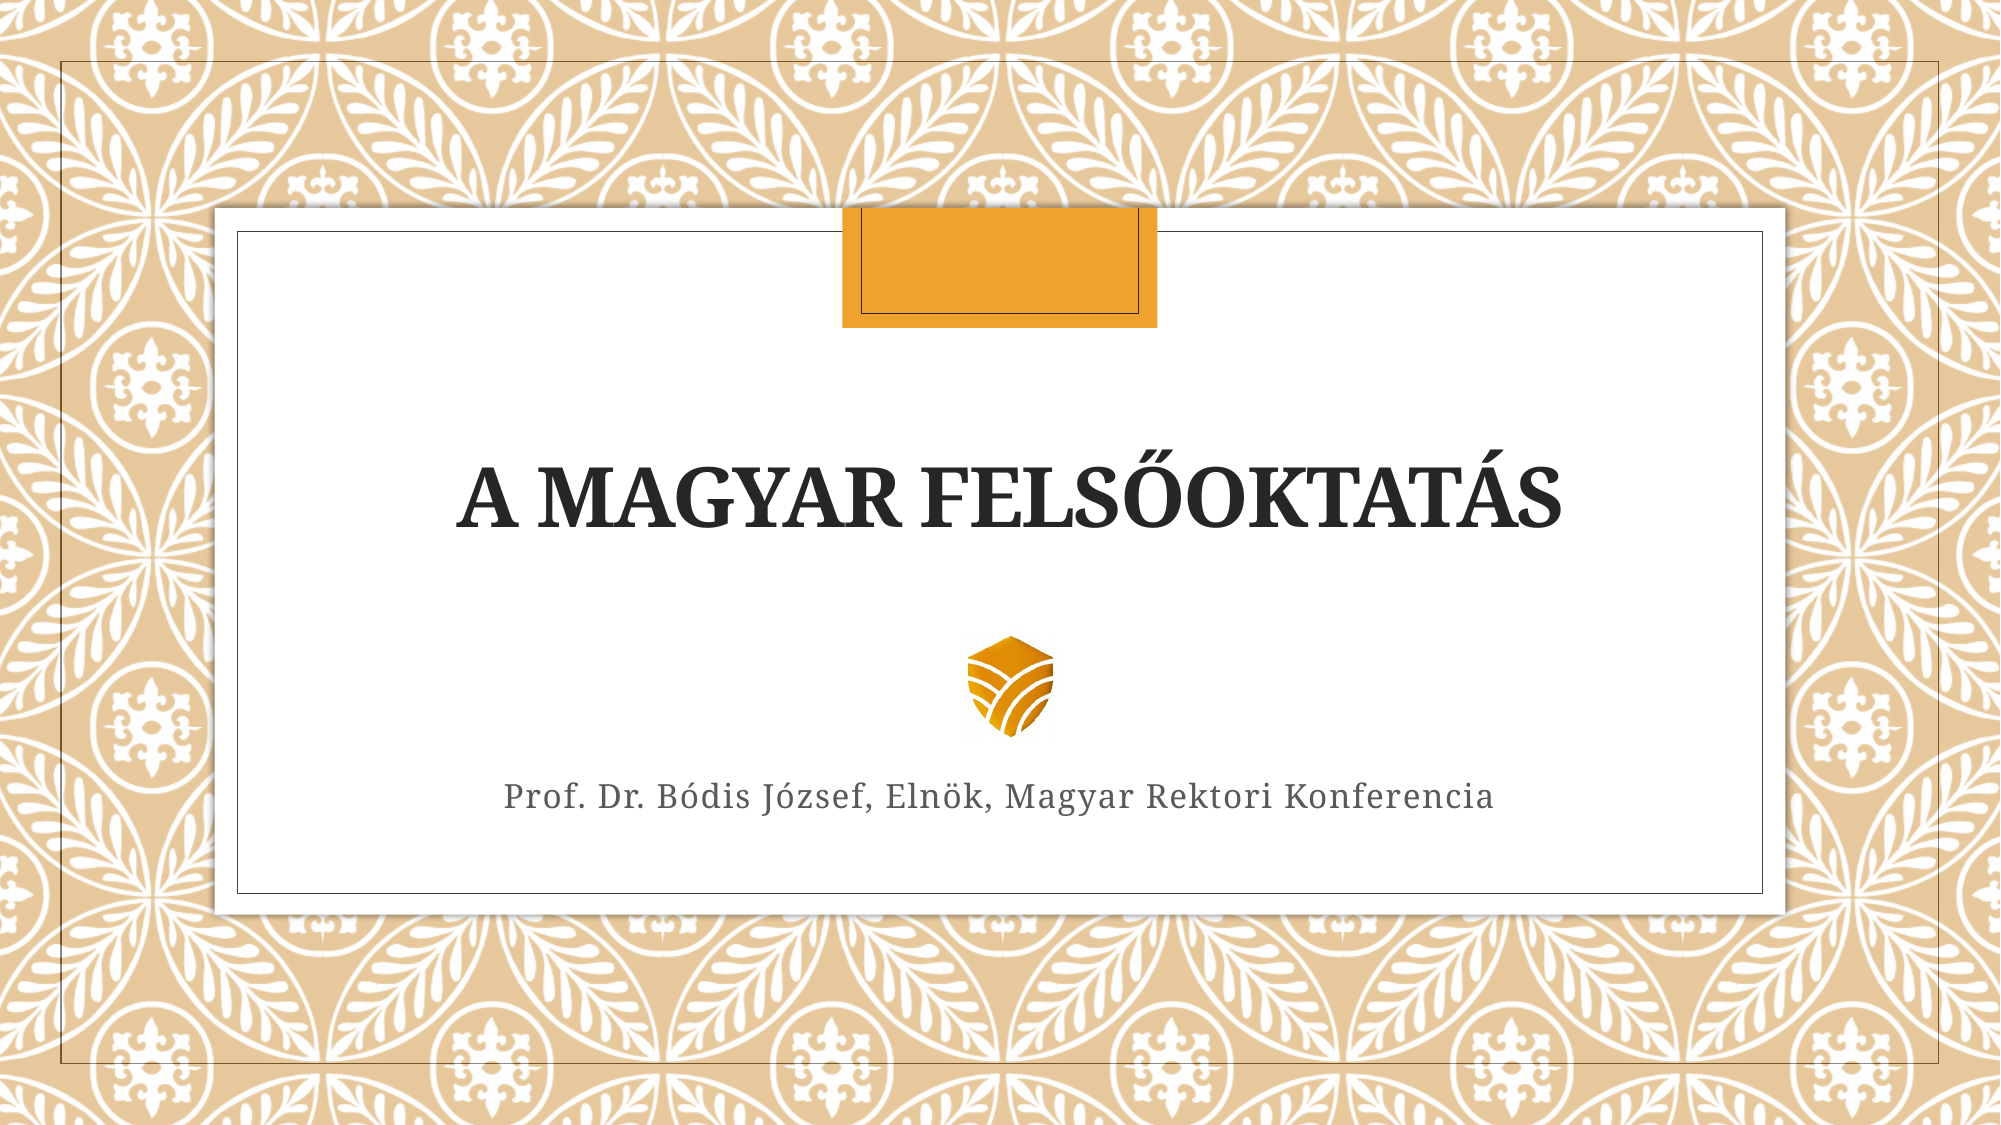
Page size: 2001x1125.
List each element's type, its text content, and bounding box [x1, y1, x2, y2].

title A Magyar felsőoktatás [267, 290, 1756, 716]
picture [964, 630, 1059, 742]
subtitle Prof. Dr. Bódis József, Elnök, Magyar Rektori Konferencia [256, 768, 1745, 844]
